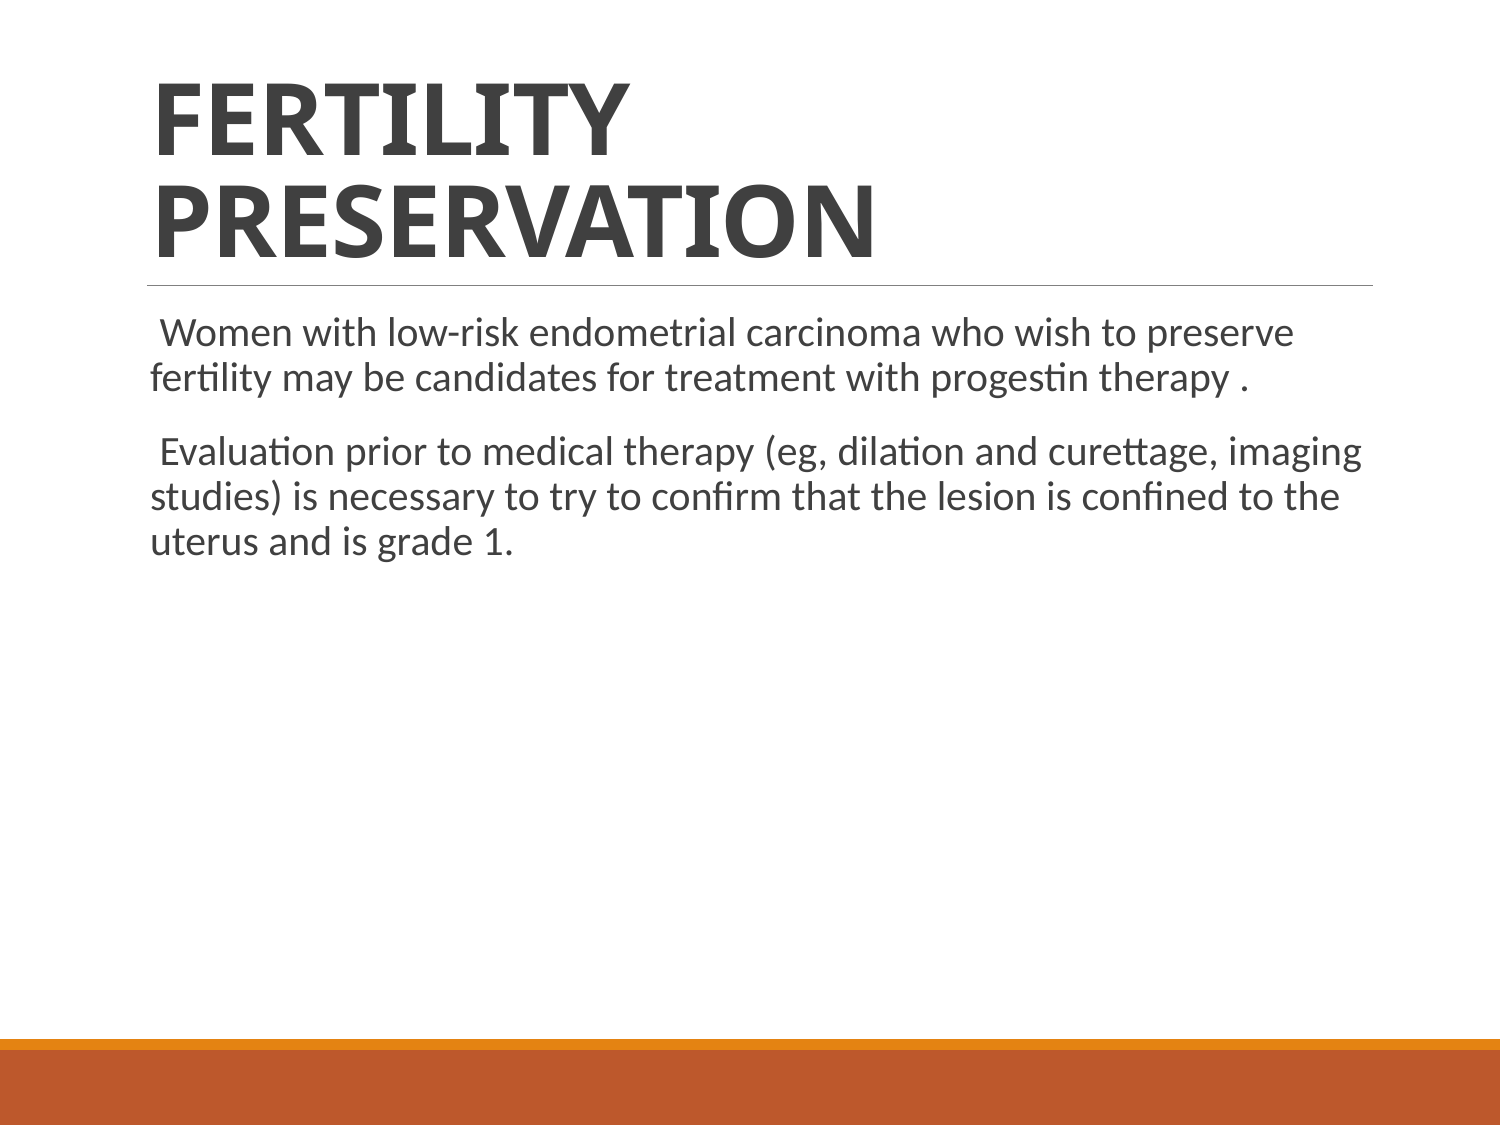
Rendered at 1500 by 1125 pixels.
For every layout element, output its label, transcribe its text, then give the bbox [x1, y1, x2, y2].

title FERTILITY PRESERVATION [135, 47, 1373, 285]
list Women with low-risk endometrial carcinoma who wish to preserve fertility may be candidates for treatment with progestin therapy . Evaluation prior to medical therapy (eg, dilation and curettage, imaging studies) is necessary to try to confirm that the lesion is confined to the uterus and is grade 1. [135, 302, 1373, 963]
